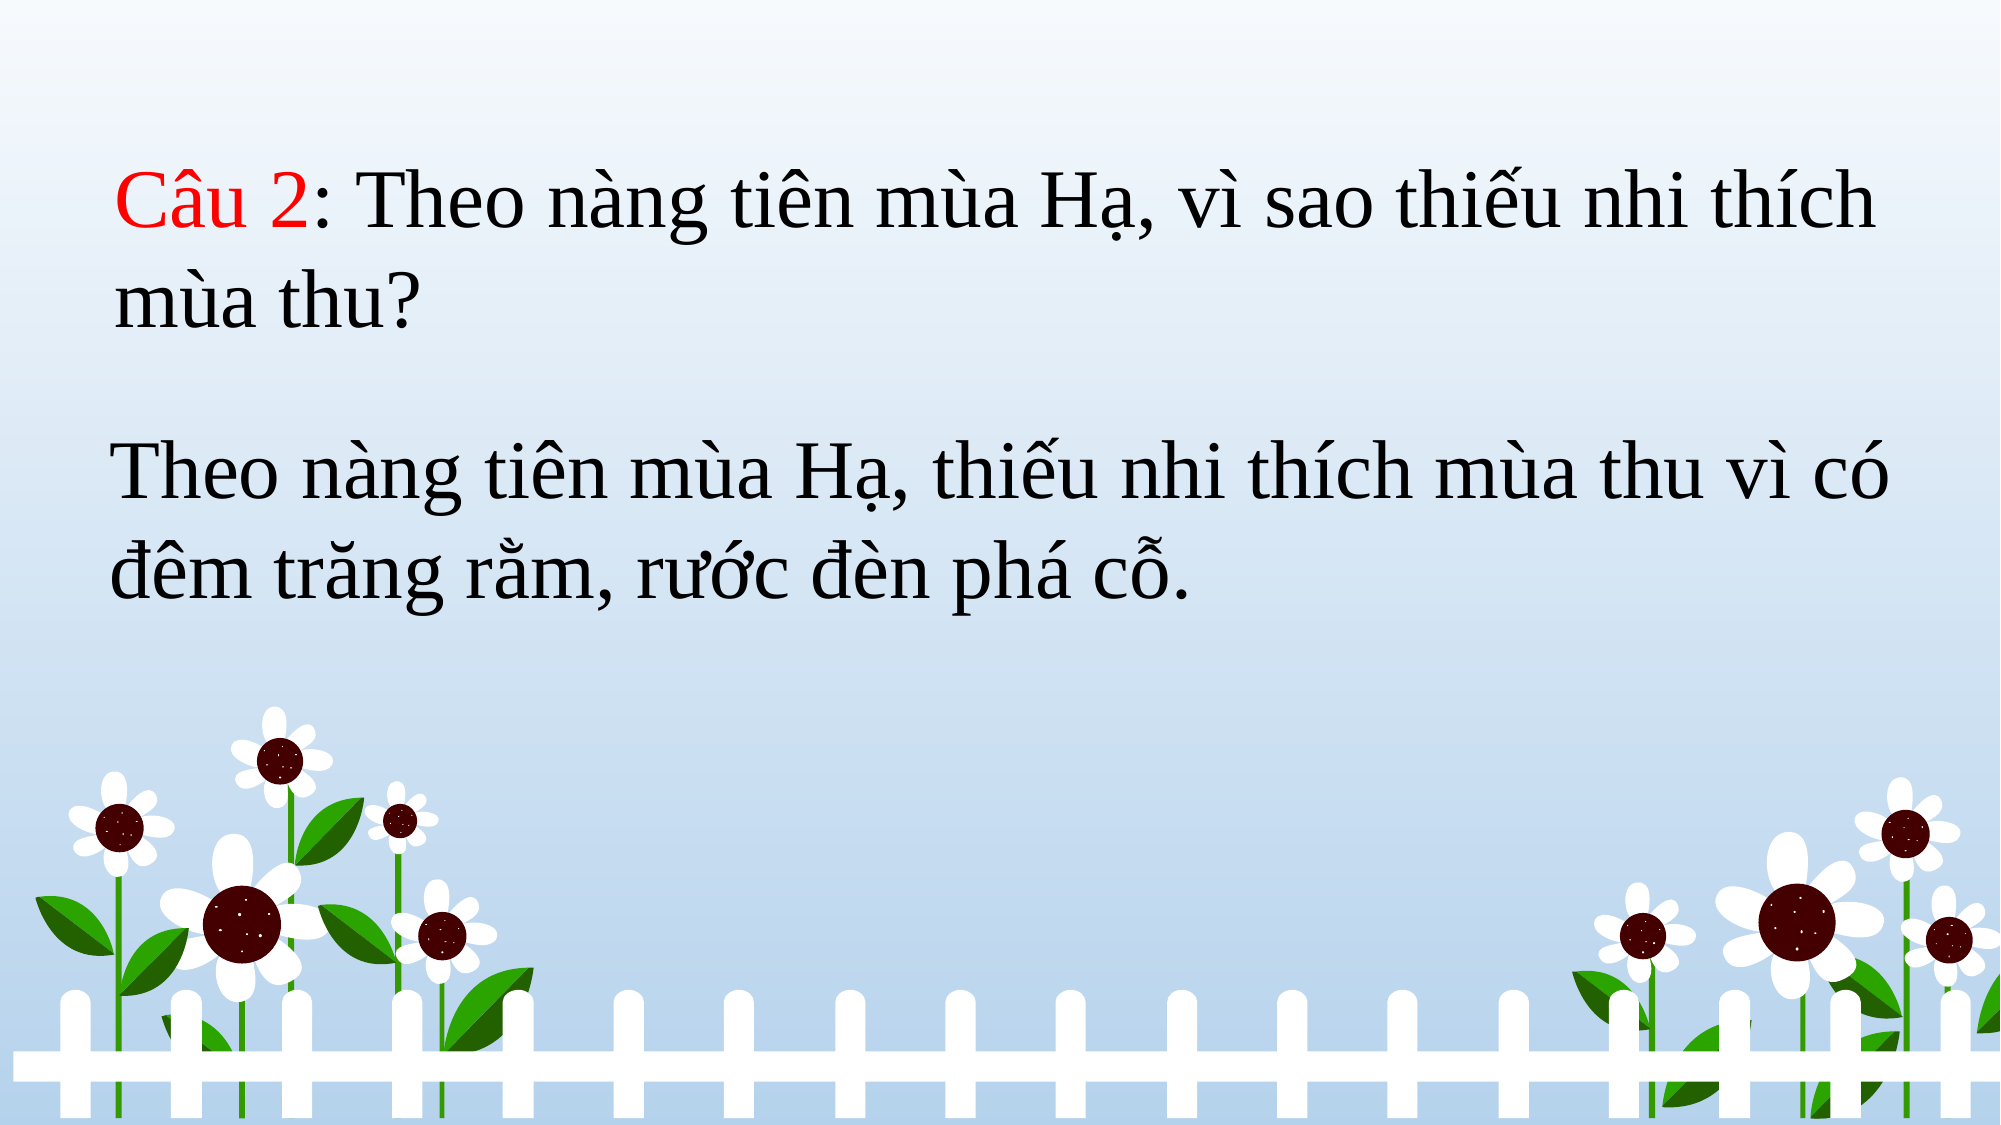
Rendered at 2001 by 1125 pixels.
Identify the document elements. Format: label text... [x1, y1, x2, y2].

text_box Theo nàng tiên mùa Hạ, thiếu nhi thích mùa thu vì có đêm trăng rằm, rước đèn phá cỗ. [94, 407, 1965, 623]
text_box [13, 704, 2000, 1120]
text_box Câu 2: Theo nàng tiên mùa Hạ, vì sao thiếu nhi thích mùa thu? [99, 136, 1970, 352]
